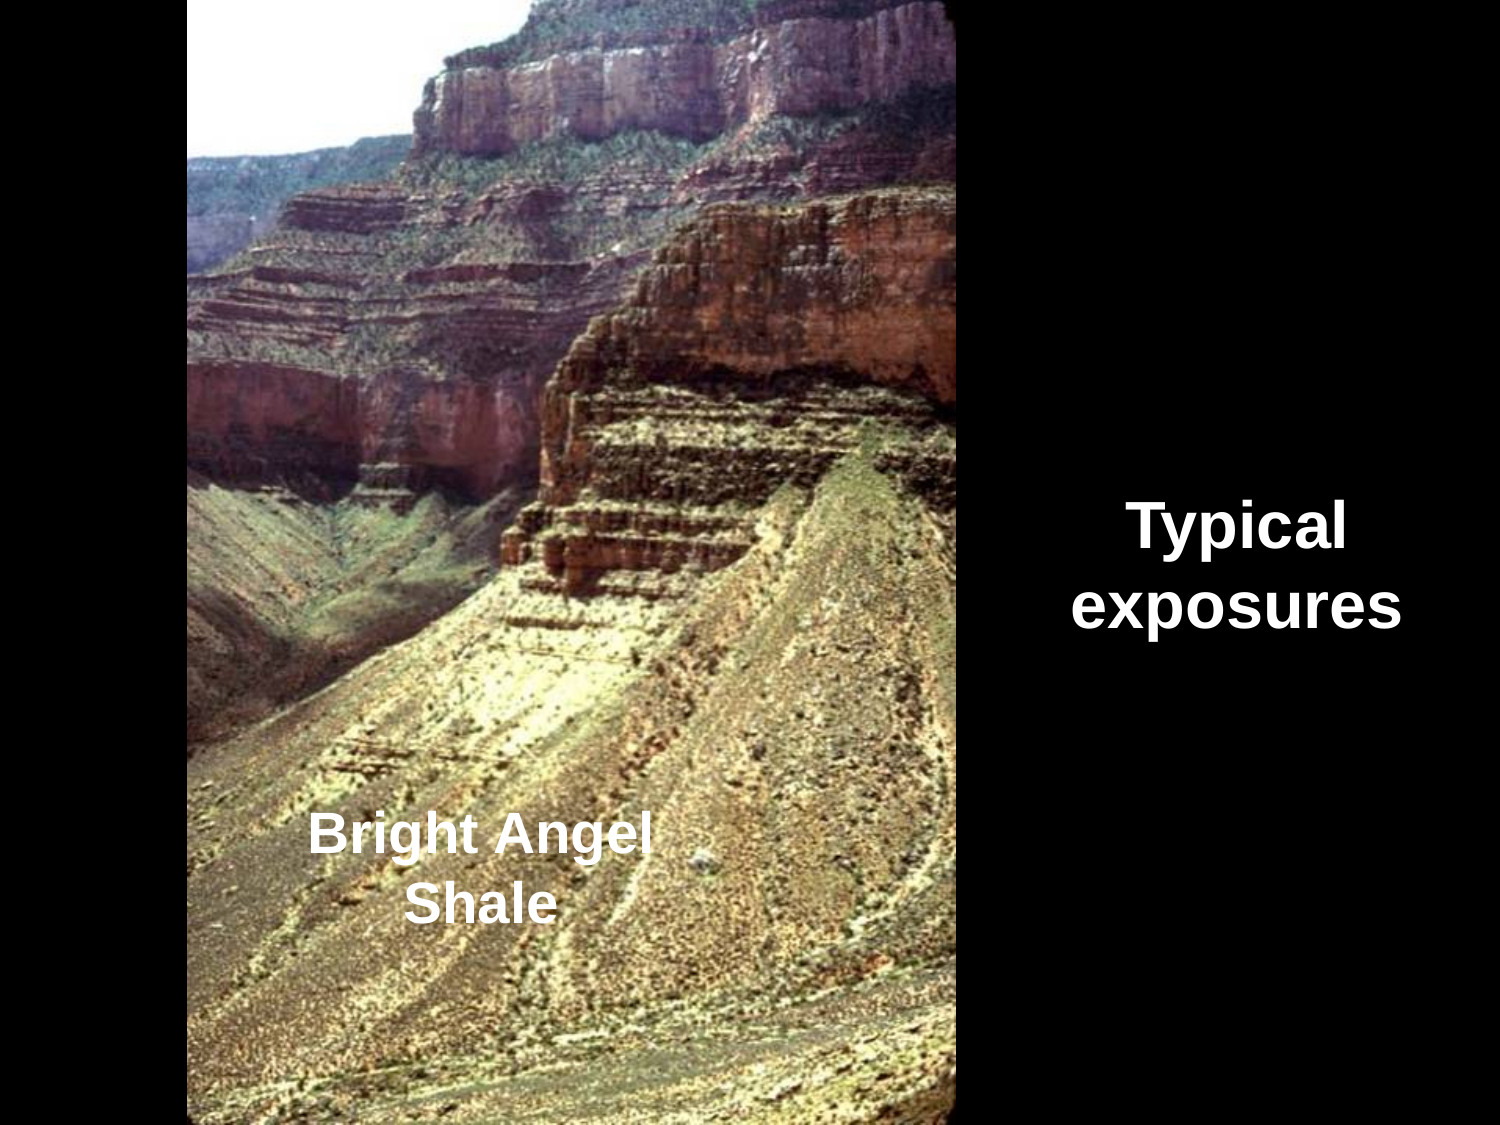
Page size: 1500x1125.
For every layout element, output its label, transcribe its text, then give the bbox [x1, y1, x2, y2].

picture [187, 0, 957, 1125]
text_box Typical exposures [1025, 474, 1450, 650]
